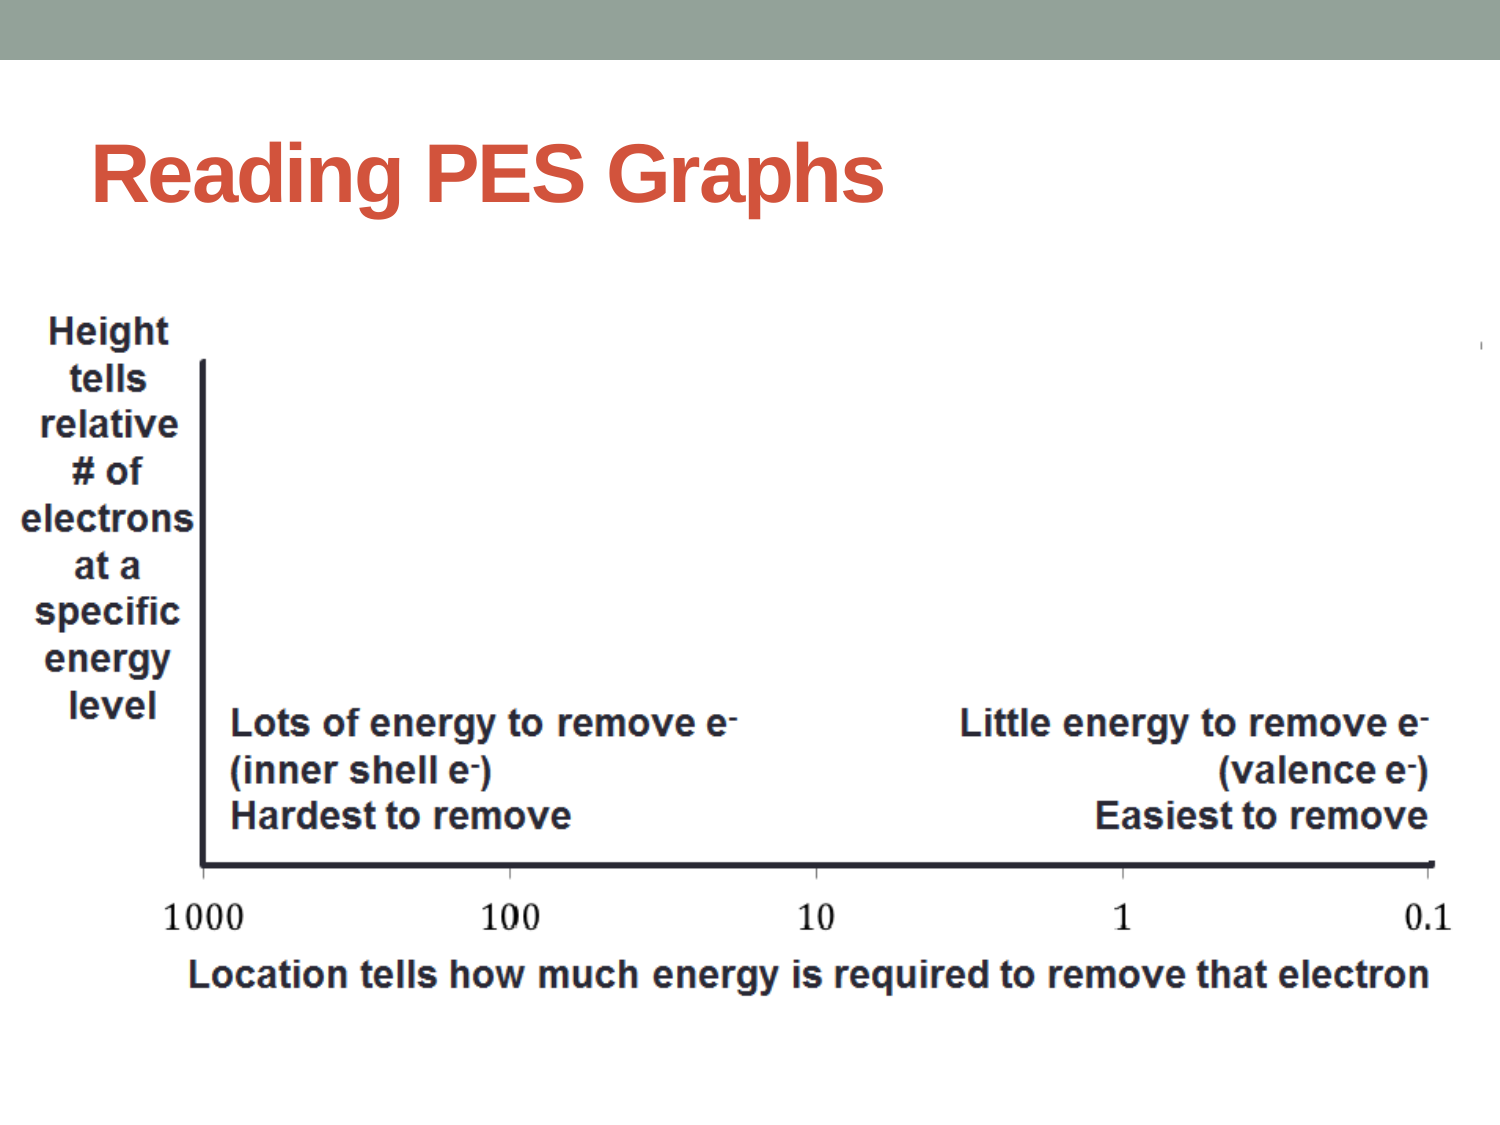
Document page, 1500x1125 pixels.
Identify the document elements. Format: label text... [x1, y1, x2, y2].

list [15, 267, 1485, 1048]
title Reading PES Graphs [75, 87, 1425, 250]
